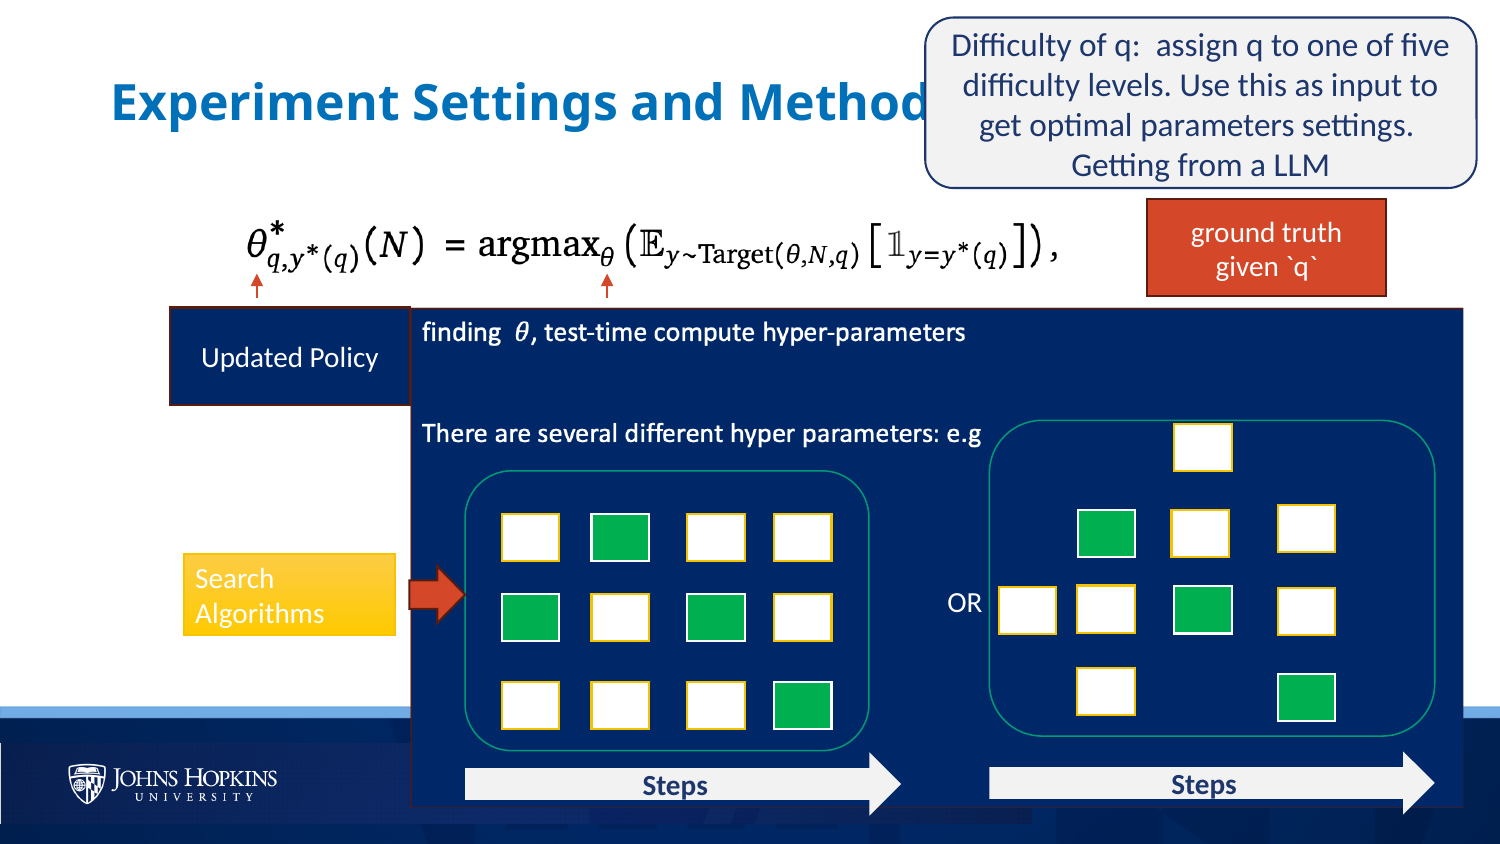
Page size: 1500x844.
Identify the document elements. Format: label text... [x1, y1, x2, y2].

text_box [465, 470, 869, 751]
text_box OR [936, 577, 989, 624]
text_box [409, 307, 1464, 808]
picture [0, 0, 1500, 844]
list [1116, 188, 1393, 307]
text_box Steps [989, 751, 1435, 815]
text_box Search Algorithms [183, 553, 396, 636]
text_box Steps [465, 752, 902, 816]
text_box [409, 566, 466, 624]
text_box ground truth given `q` [1146, 199, 1387, 297]
text_box Updated Policy [170, 307, 410, 405]
text_box Difficulty of q: assign q to one of five difficulty levels. Use this as input to get optimal parameters settings. Getting from a LLM [925, 17, 1477, 189]
title Experiment Settings and Methods [99, 25, 933, 137]
text_box [989, 420, 1435, 737]
list [99, 158, 940, 668]
